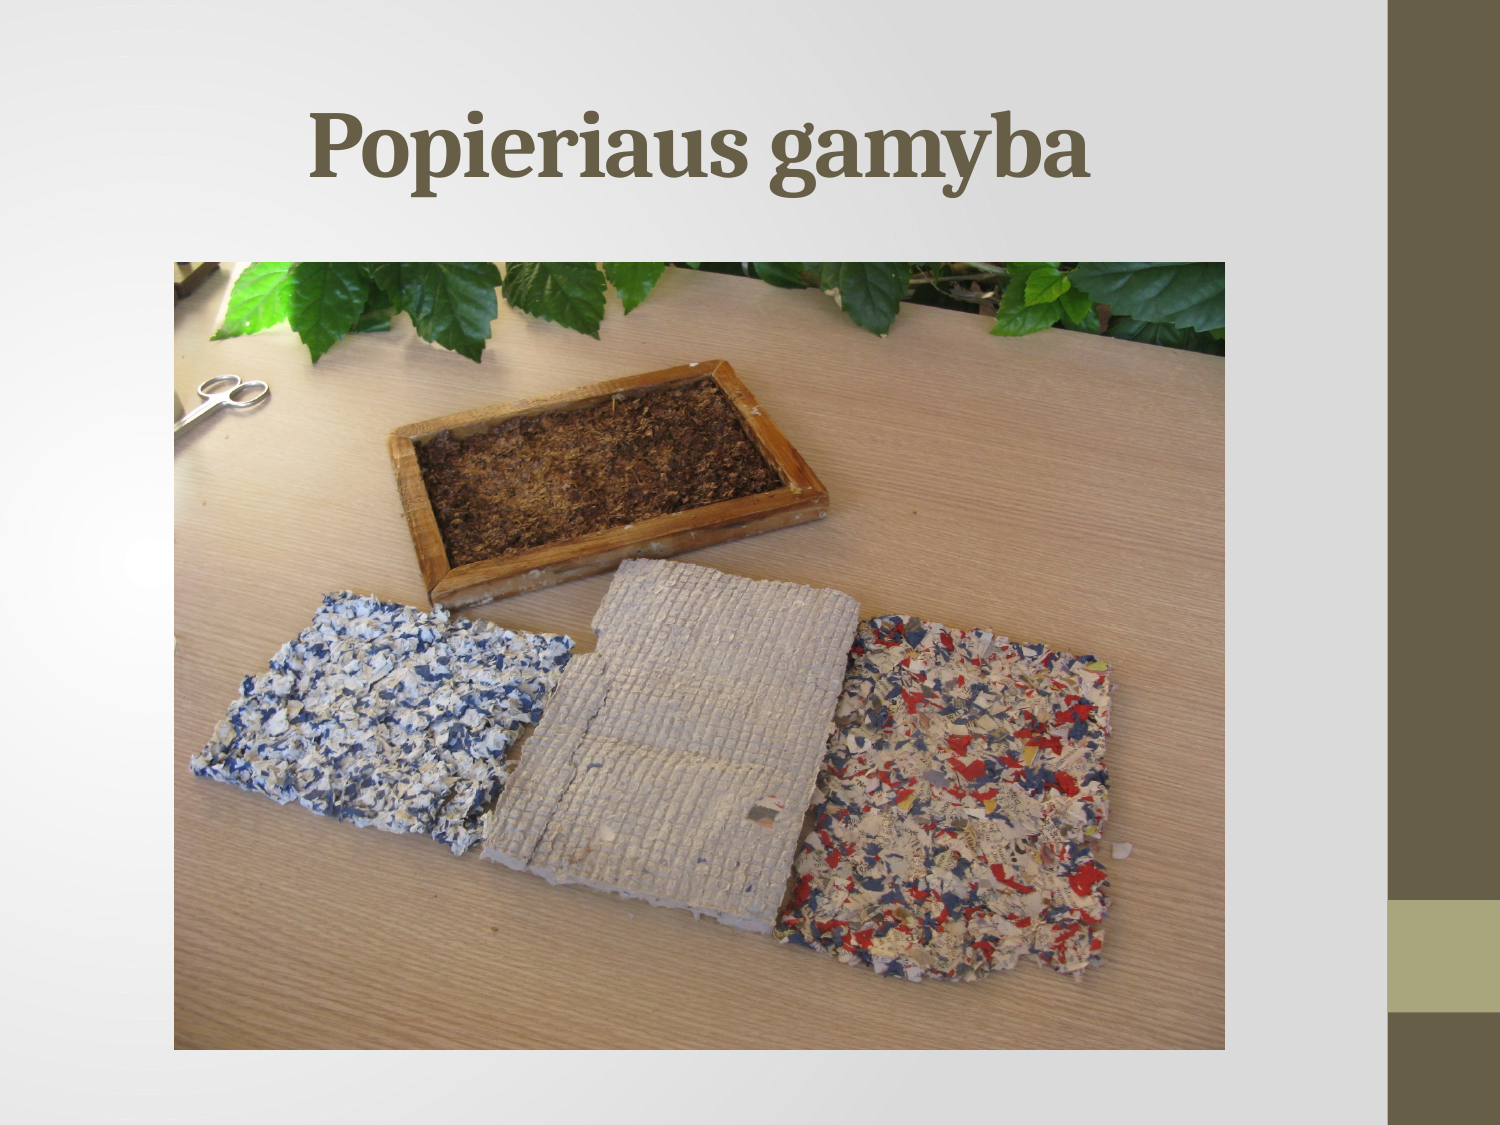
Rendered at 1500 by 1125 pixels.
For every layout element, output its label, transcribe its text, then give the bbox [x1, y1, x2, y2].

title Popieriaus gamyba [75, 45, 1325, 233]
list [174, 261, 1226, 1051]
